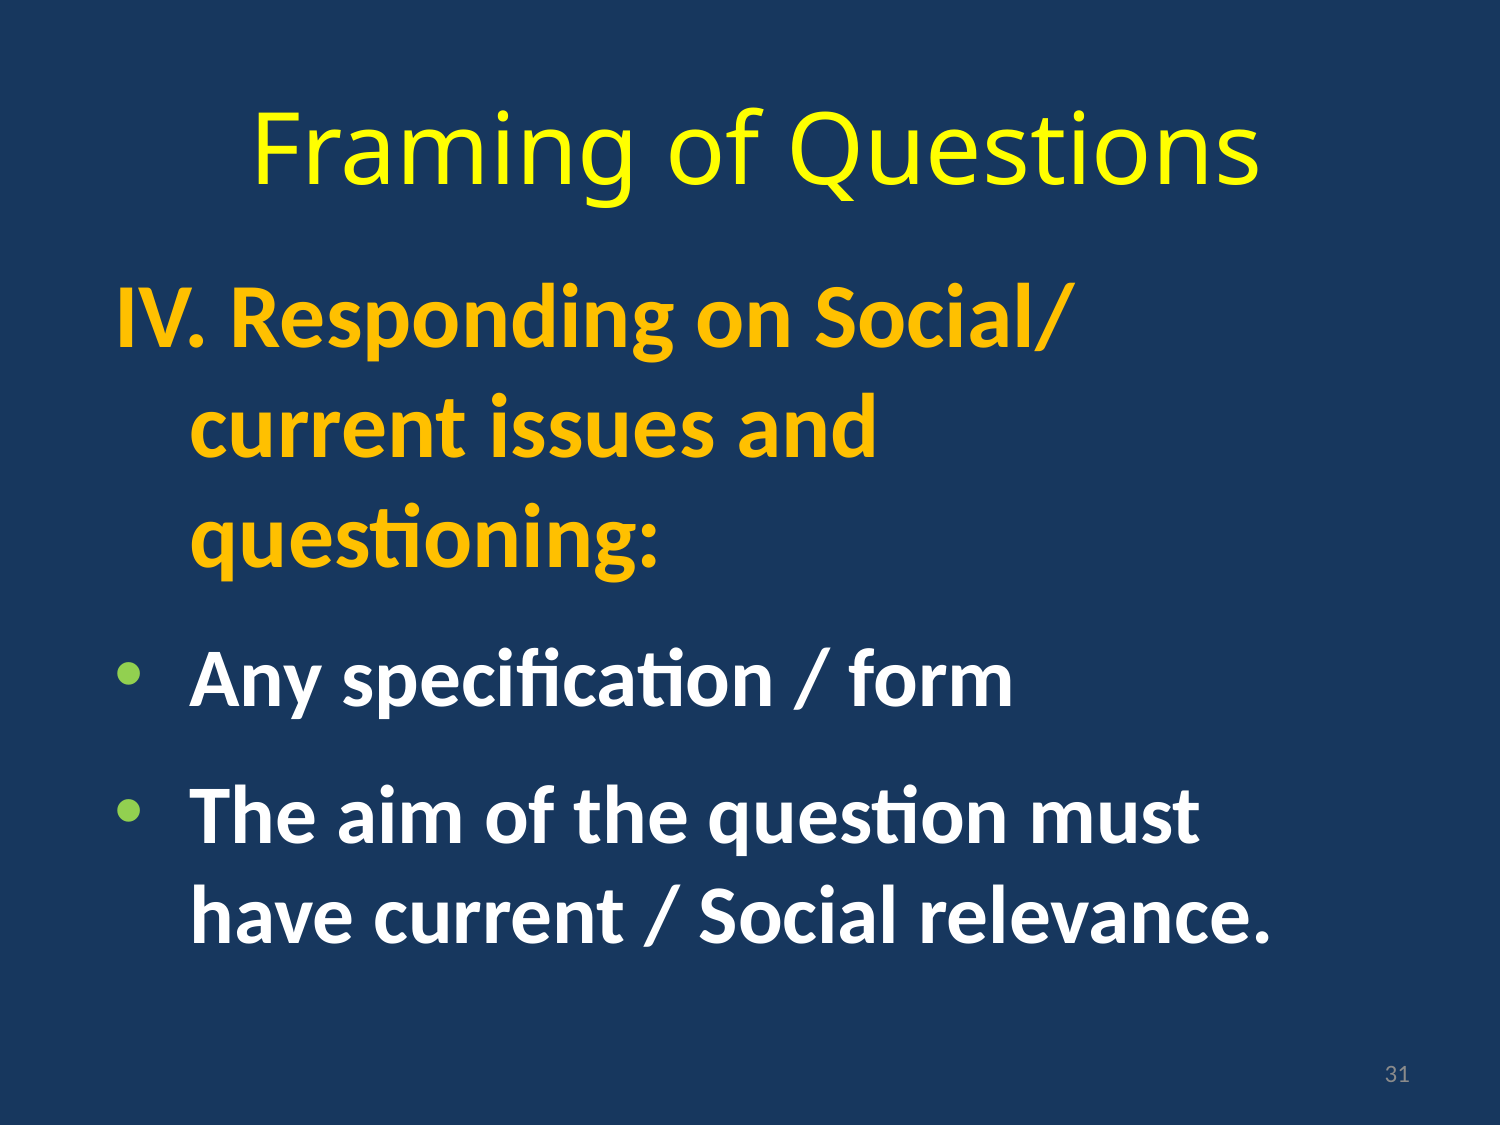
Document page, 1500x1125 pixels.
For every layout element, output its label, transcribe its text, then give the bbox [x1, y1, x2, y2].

title Framing of Questions [24, 79, 1488, 209]
slide_number 31 [1074, 1042, 1425, 1103]
text_box IV. Responding on Social/ current issues and questioning: Any specification / form The aim of the question must have current / Social relevance. [99, 248, 1363, 968]
